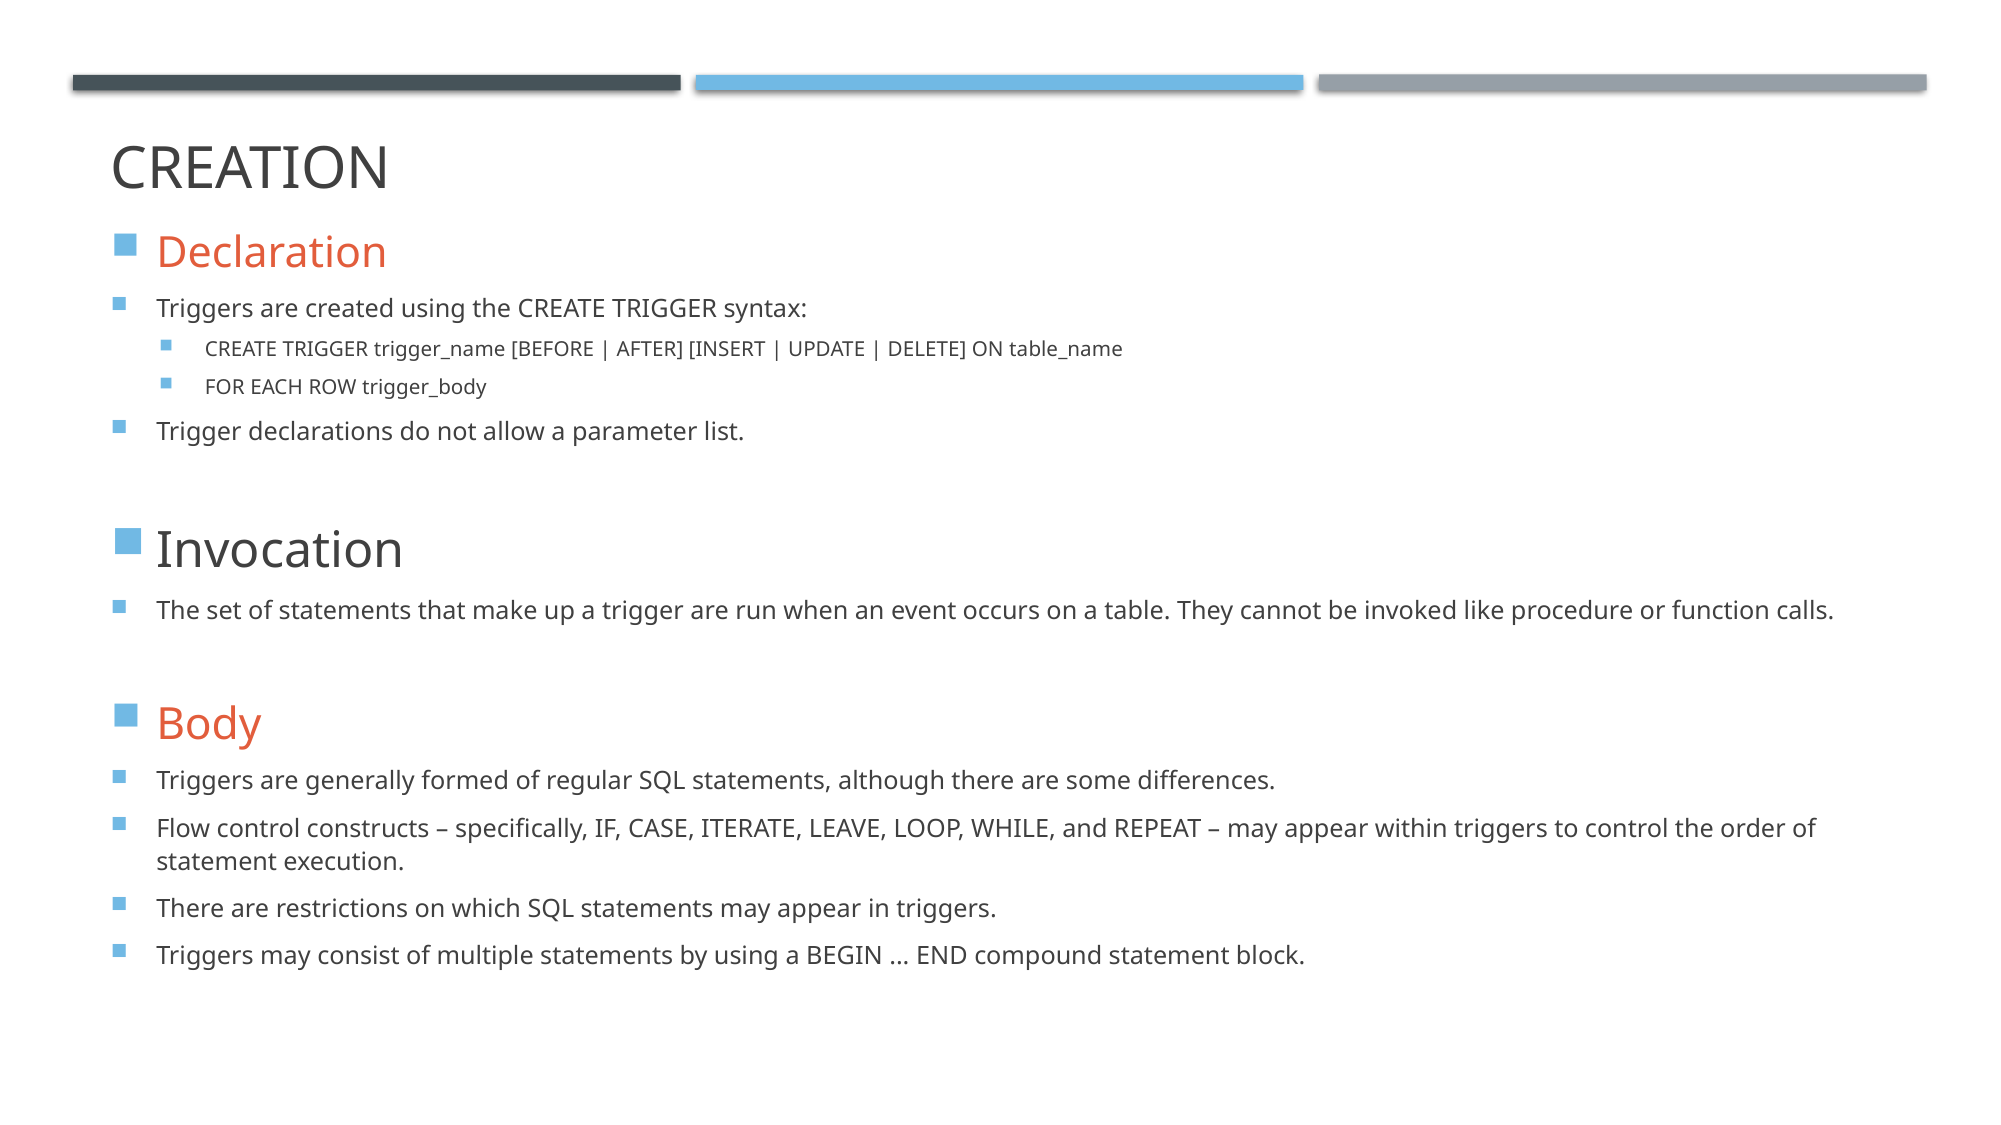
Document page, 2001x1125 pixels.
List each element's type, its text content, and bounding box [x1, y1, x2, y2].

list Declaration Triggers are created using the CREATE TRIGGER syntax: CREATE TRIGGER trigger_name [BEFORE | AFTER] [INSERT | UPDATE | DELETE] ON table_name FOR EACH ROW trigger_body Trigger declarations do not allow a parameter list. Invocation The set of statements that make up a trigger are run when an event occurs on a table. They cannot be invoked like procedure or function calls. Body Triggers are generally formed of regular SQL statements, although there are some differences. Flow control constructs – specifically, IF, CASE, ITERATE, LEAVE, LOOP, WHILE, and REPEAT – may appear within triggers to control the order of statement execution. There are restrictions on which SQL statements may appear in triggers. Triggers may consist of multiple statements by using a BEGIN ... END compound statement block. [95, 208, 1905, 981]
title creation [95, 115, 1905, 208]
